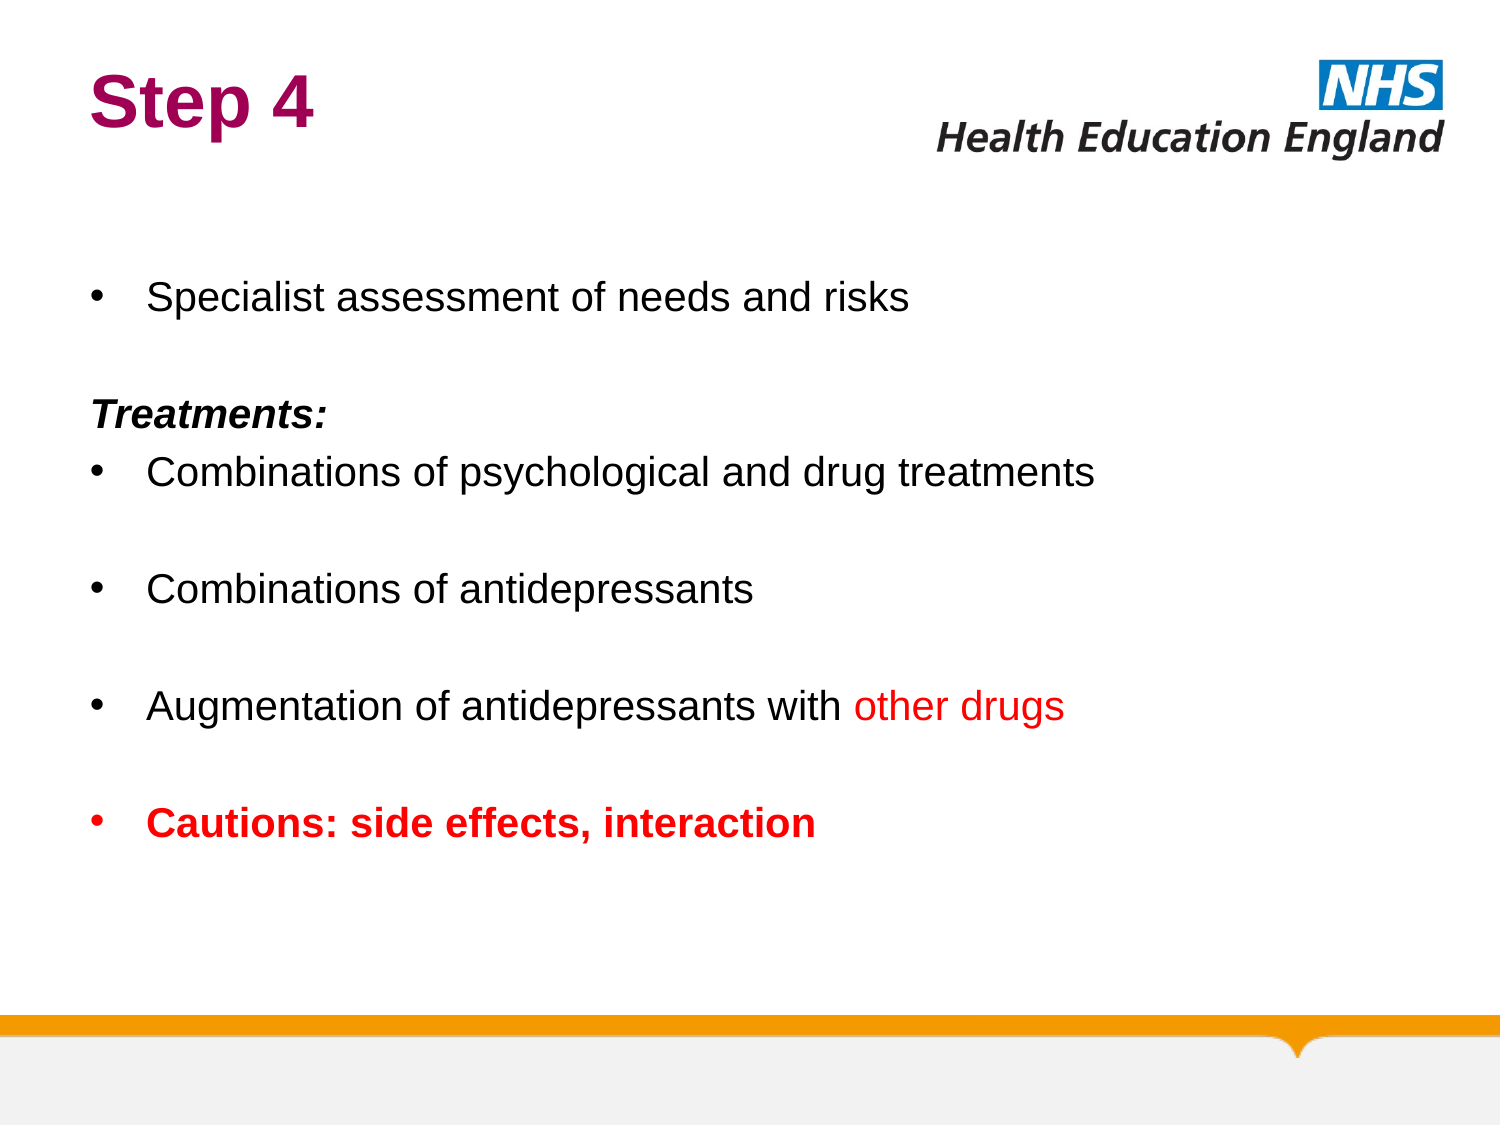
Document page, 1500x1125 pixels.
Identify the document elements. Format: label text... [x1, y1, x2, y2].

title Step 4 [75, 45, 975, 233]
picture [975, 59, 1445, 161]
list Specialist assessment of needs and risks Treatments: Combinations of psychological and drug treatments Combinations of antidepressants Augmentation of antidepressants with other drugs Cautions: side effects, interaction [75, 262, 1425, 1005]
